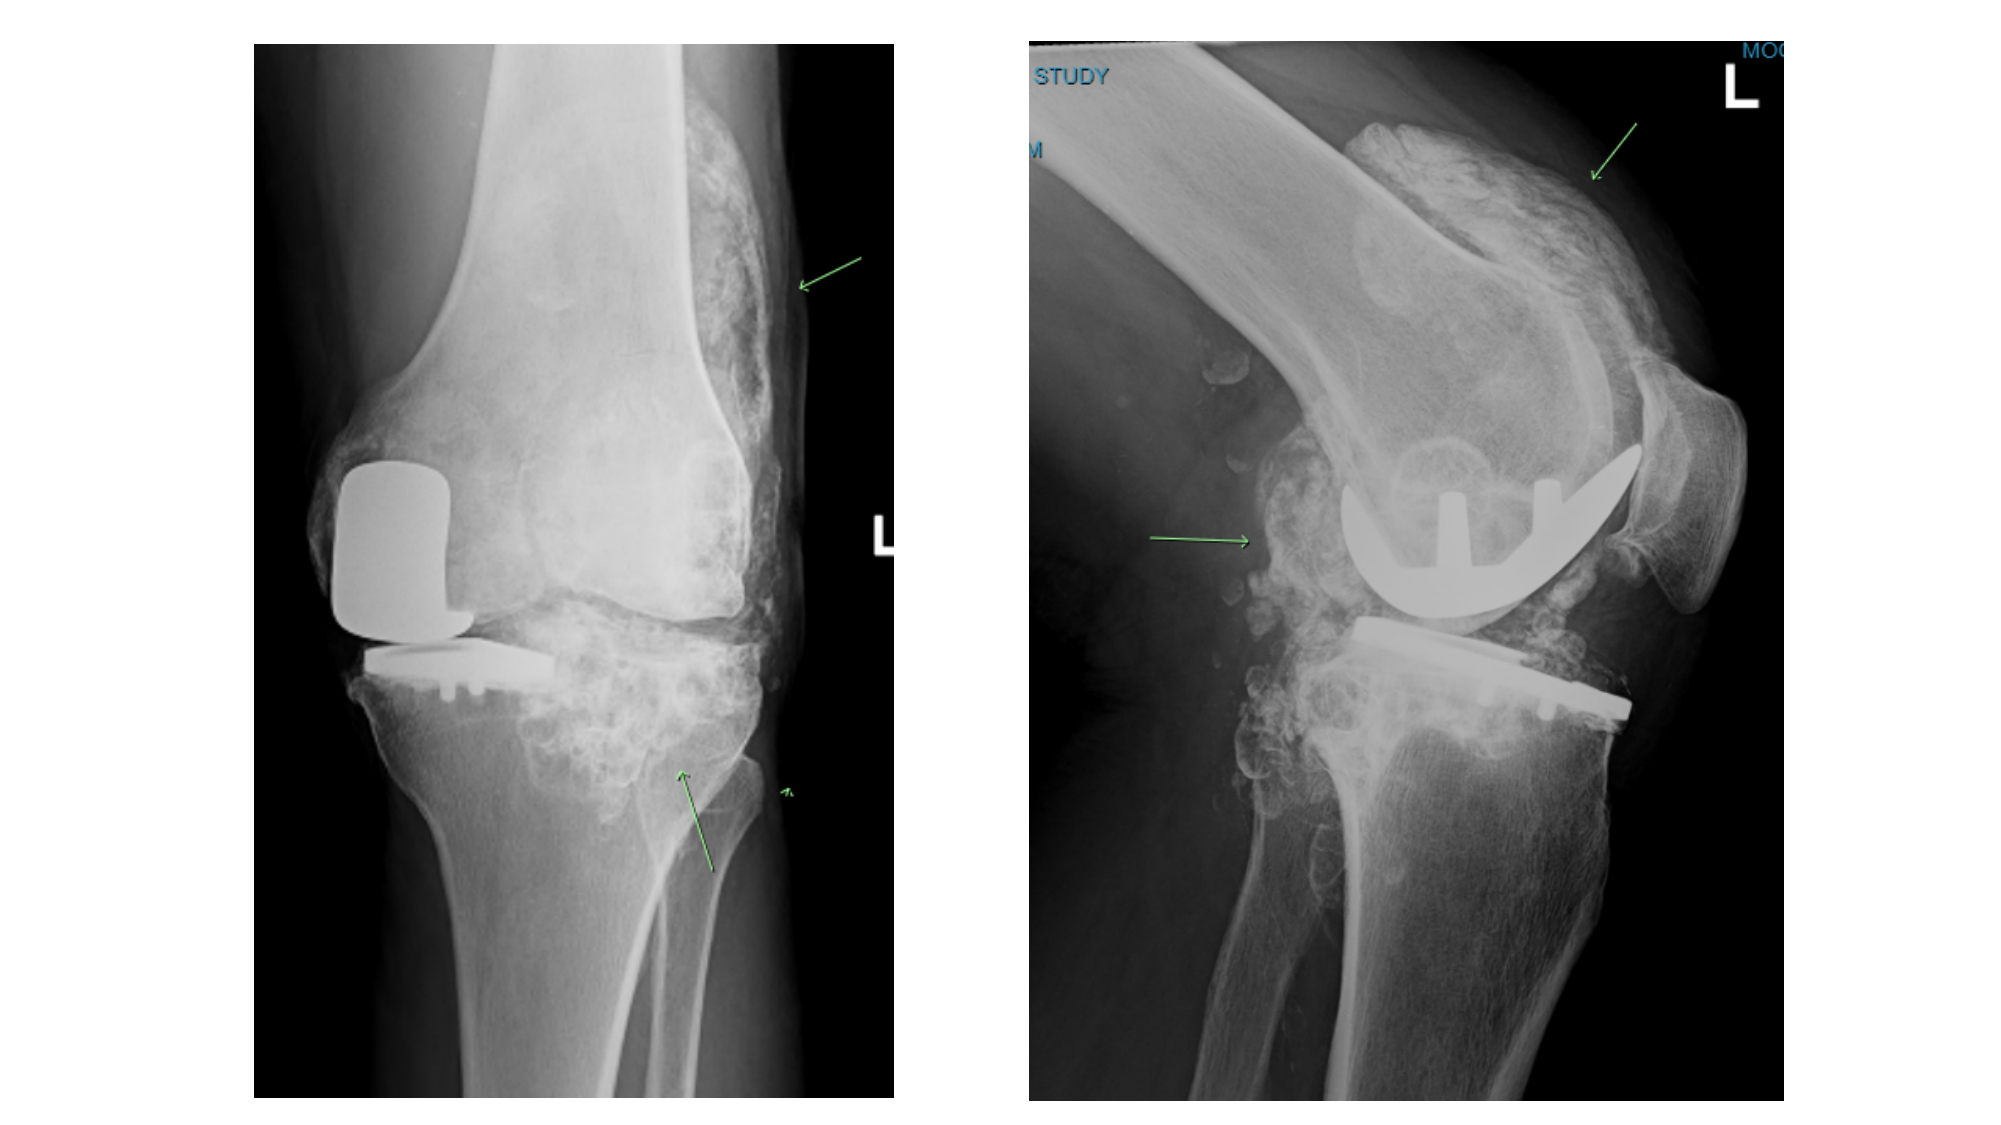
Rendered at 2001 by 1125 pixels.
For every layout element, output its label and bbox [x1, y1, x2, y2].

picture [254, 44, 894, 1098]
picture [1029, 41, 1784, 1101]
